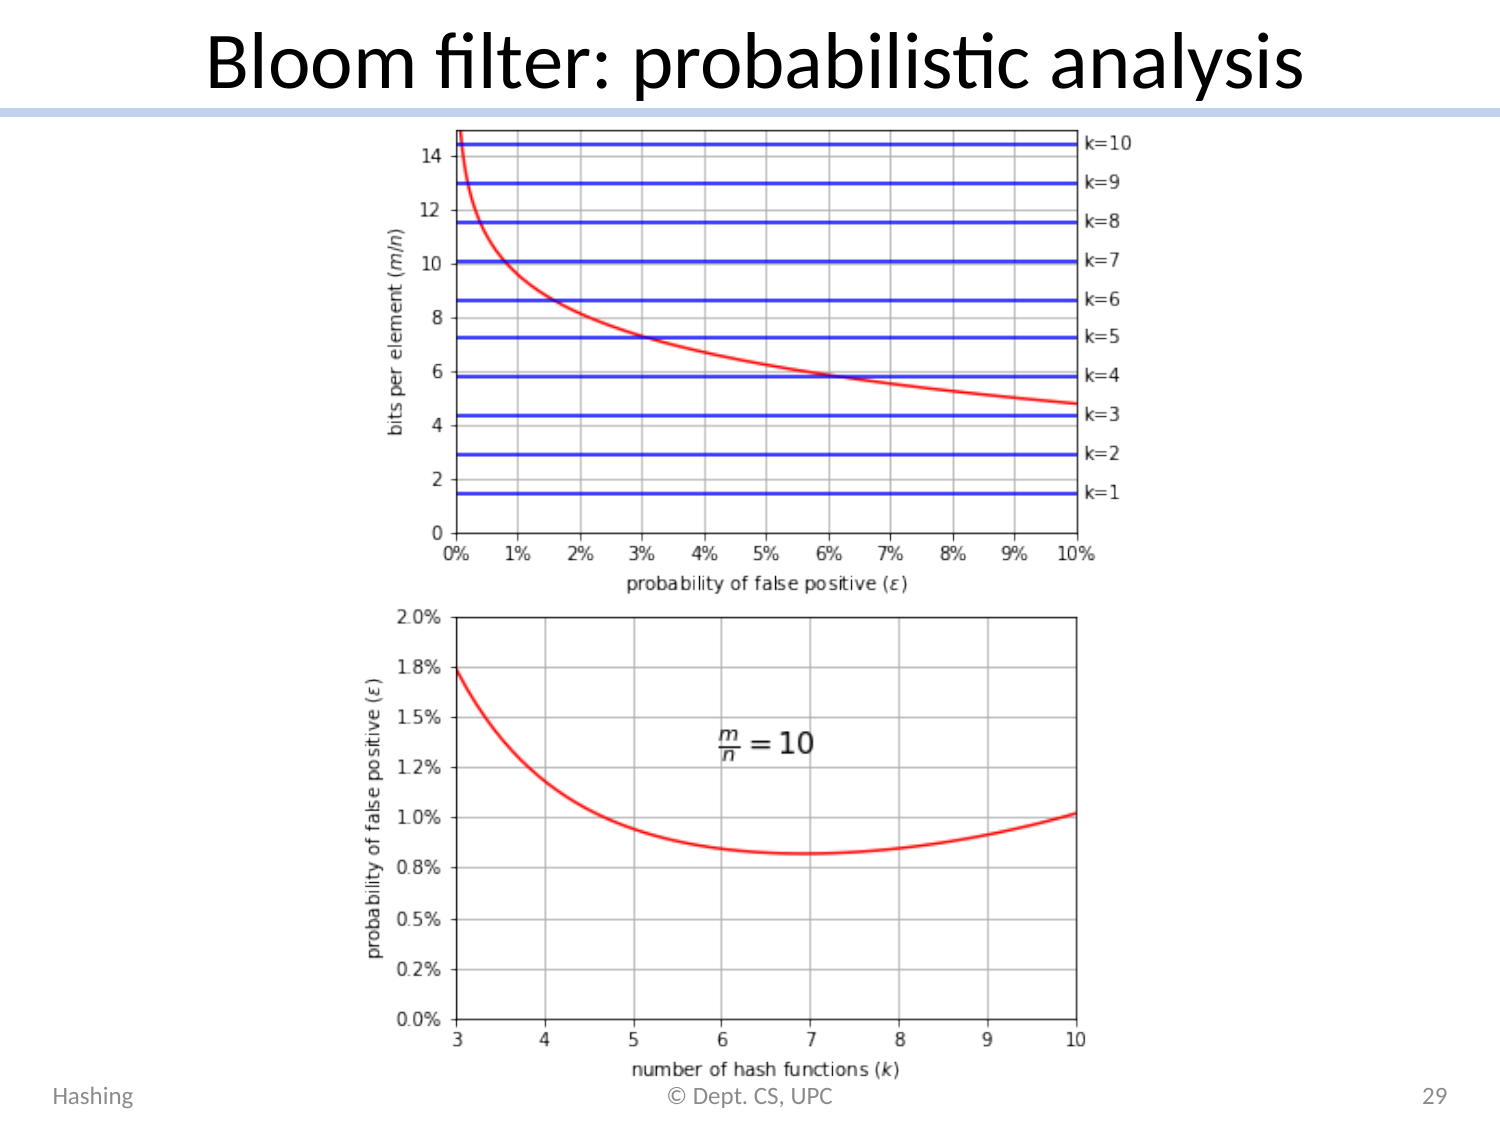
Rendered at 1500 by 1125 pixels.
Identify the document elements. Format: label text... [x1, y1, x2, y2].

picture [355, 121, 1157, 1087]
footer © Dept. CS, UPC [512, 1094, 988, 1125]
title Bloom filter: probabilistic analysis [50, 0, 1463, 113]
slide_number 29 [1112, 1065, 1463, 1125]
slide_number Hashing [37, 1065, 388, 1125]
